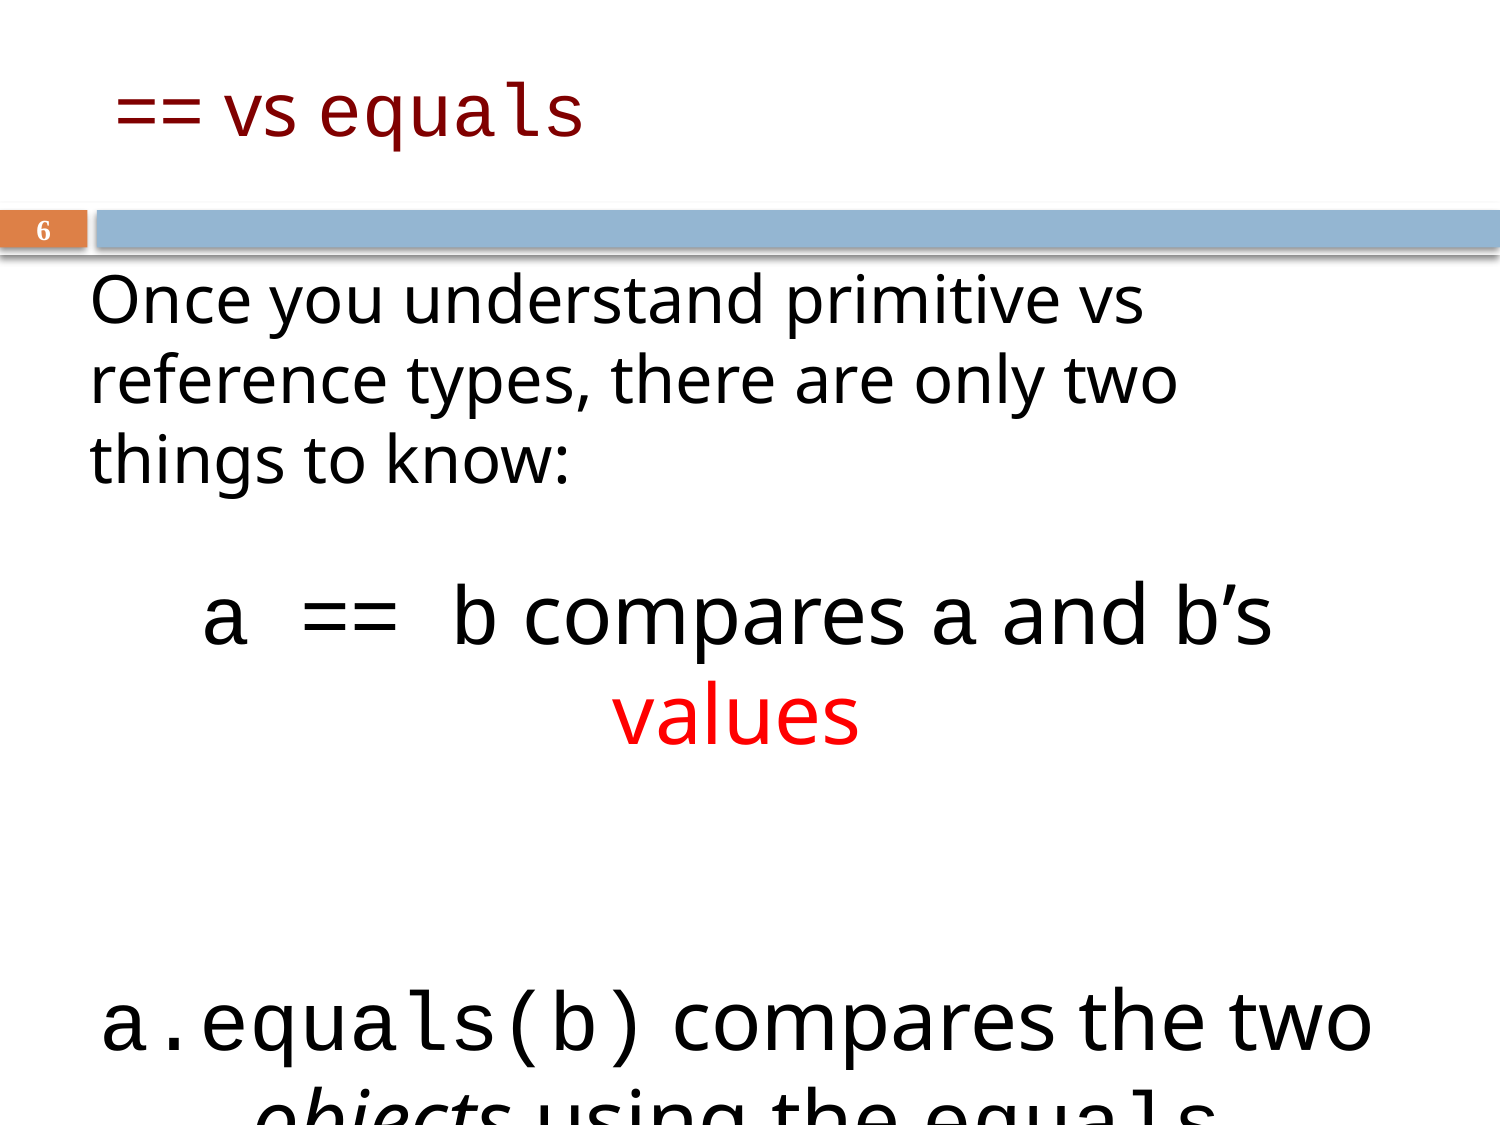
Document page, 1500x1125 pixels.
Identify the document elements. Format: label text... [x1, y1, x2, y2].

list Once you understand primitive vs reference types, there are only two things to know: a == b compares a and b’s values a.equals(b) compares the two objects using the equals method [75, 249, 1400, 1088]
slide_number 6 [0, 208, 88, 249]
title == vs equals [99, 24, 1438, 188]
